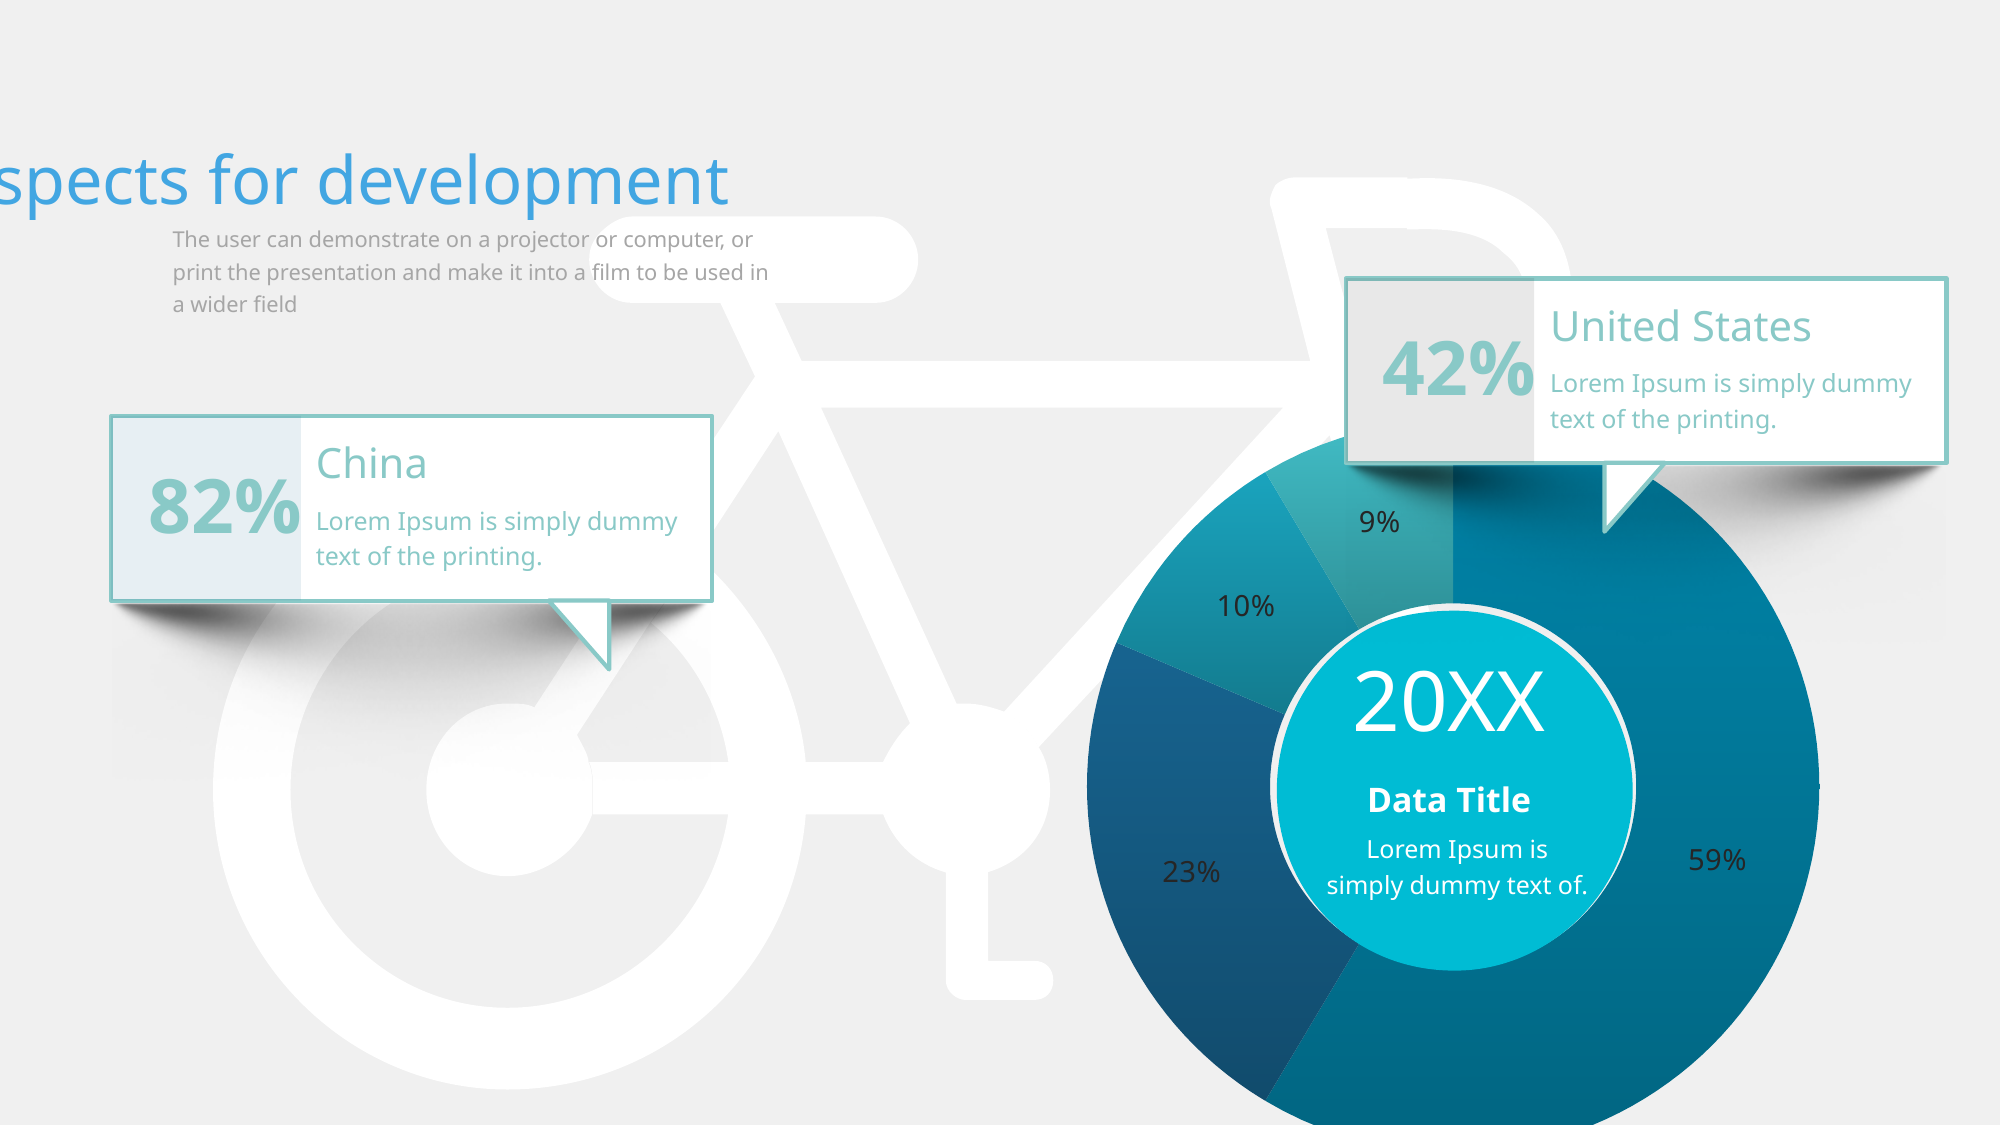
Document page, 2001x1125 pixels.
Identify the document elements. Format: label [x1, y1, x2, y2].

text_box [110, 415, 713, 790]
text_box [157, 130, 801, 327]
text_box [1345, 278, 1947, 652]
text_box [212, 170, 2000, 1125]
